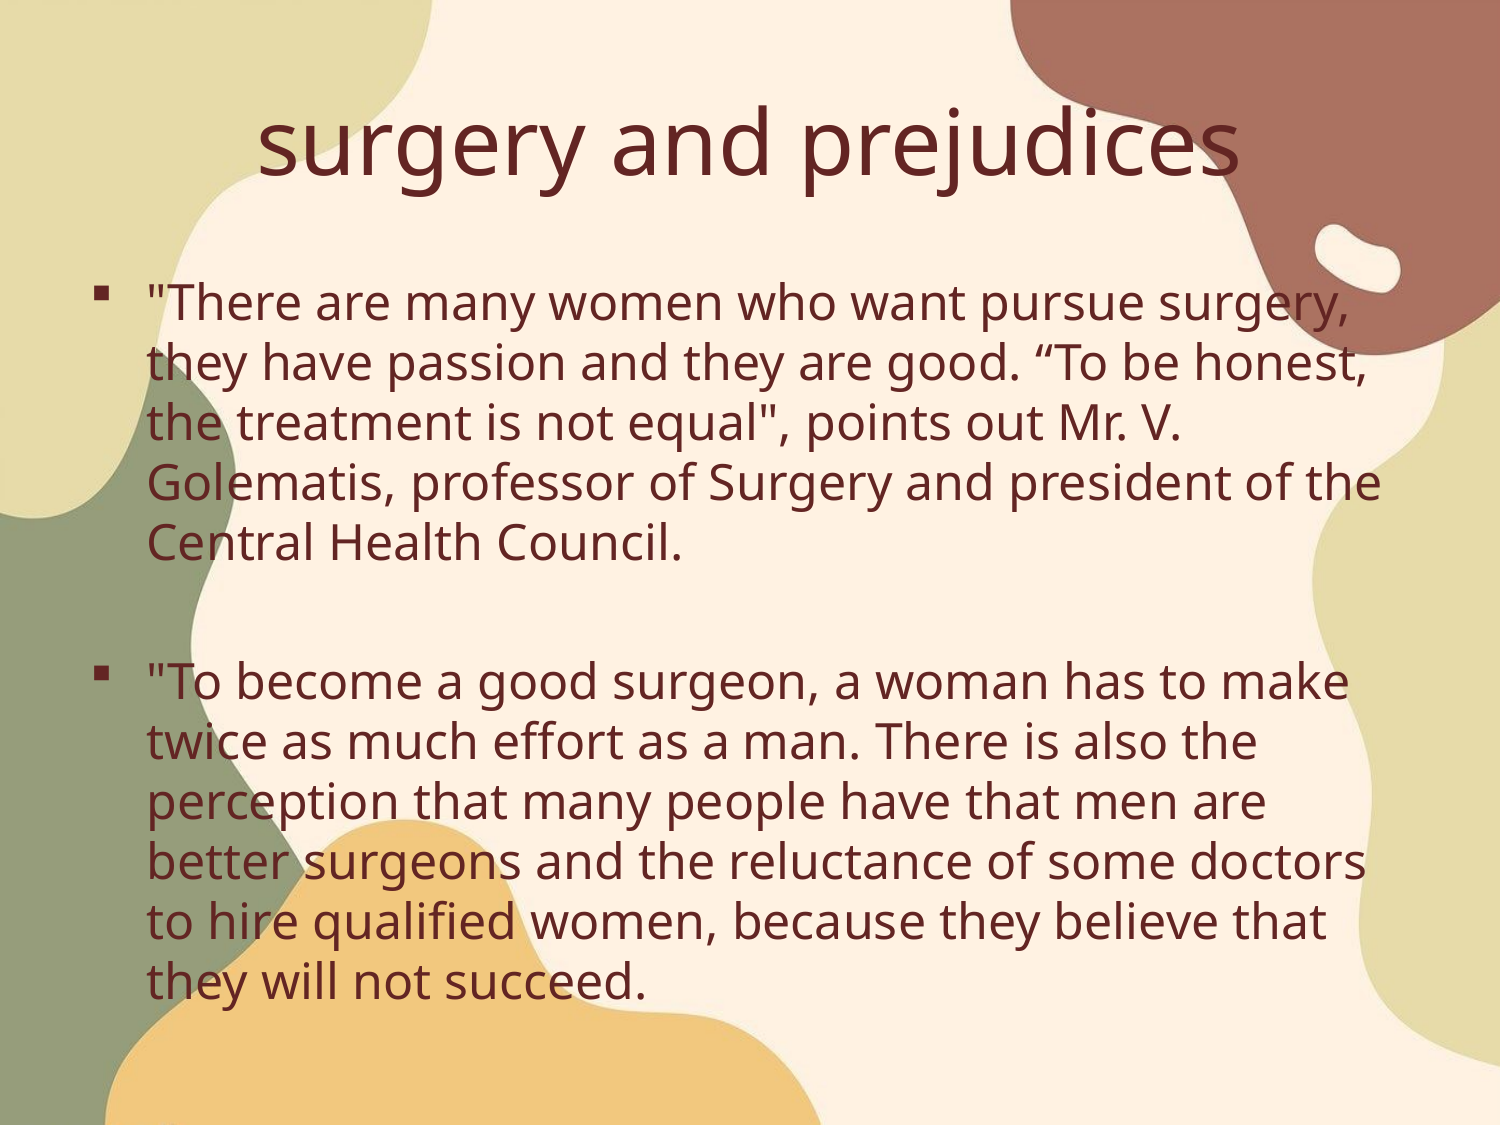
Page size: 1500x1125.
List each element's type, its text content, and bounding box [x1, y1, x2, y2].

title surgery and prejudices [75, 45, 1425, 233]
picture [0, 0, 1500, 1125]
list "There are many women who want pursue surgery, they have passion and they are good. “To be honest, the treatment is not equal", points out Mr. V. Golematis, professor of Surgery and president of the Central Health Council. "To become a good surgeon, a woman has to make twice as much effort as a man. There is also the perception that many people have that men are better surgeons and the reluctance of some doctors to hire qualified women, because they believe that they will not succeed. [75, 262, 1425, 1125]
